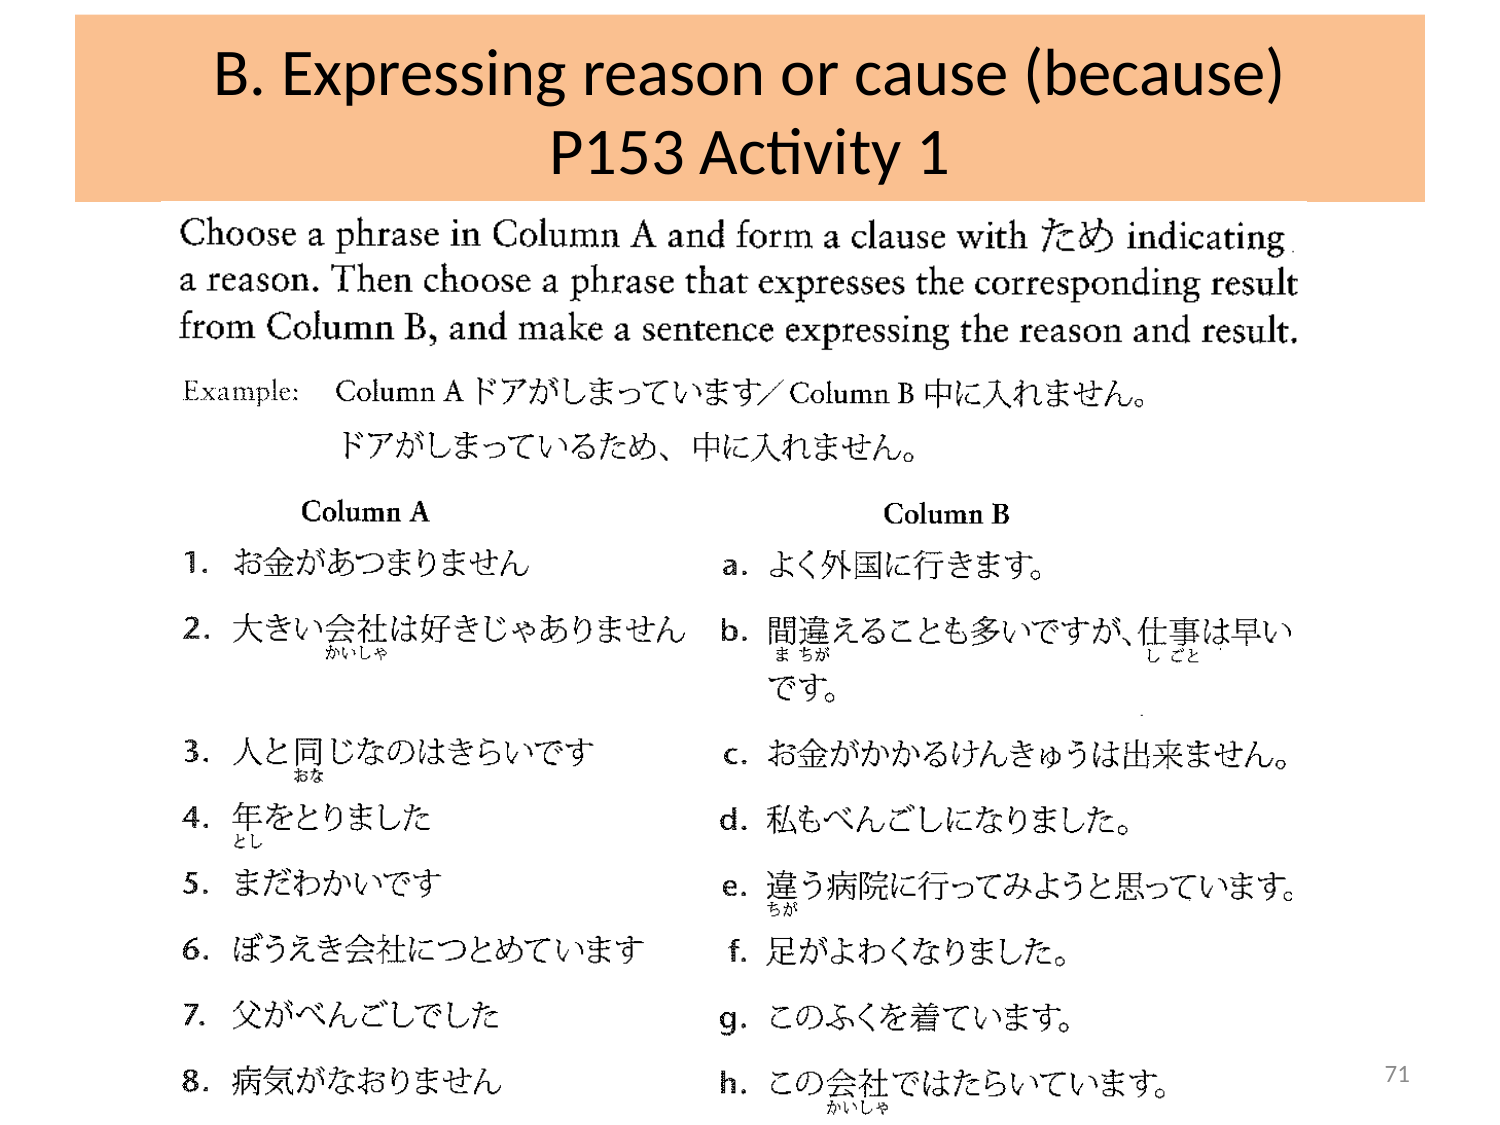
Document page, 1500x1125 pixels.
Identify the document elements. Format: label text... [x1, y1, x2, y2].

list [161, 201, 1307, 355]
slide_number 71 [1296, 1042, 1425, 1103]
picture [148, 359, 1292, 1121]
title B. Expressing reason or cause (because) P153 Activity 1 [74, 14, 1426, 203]
